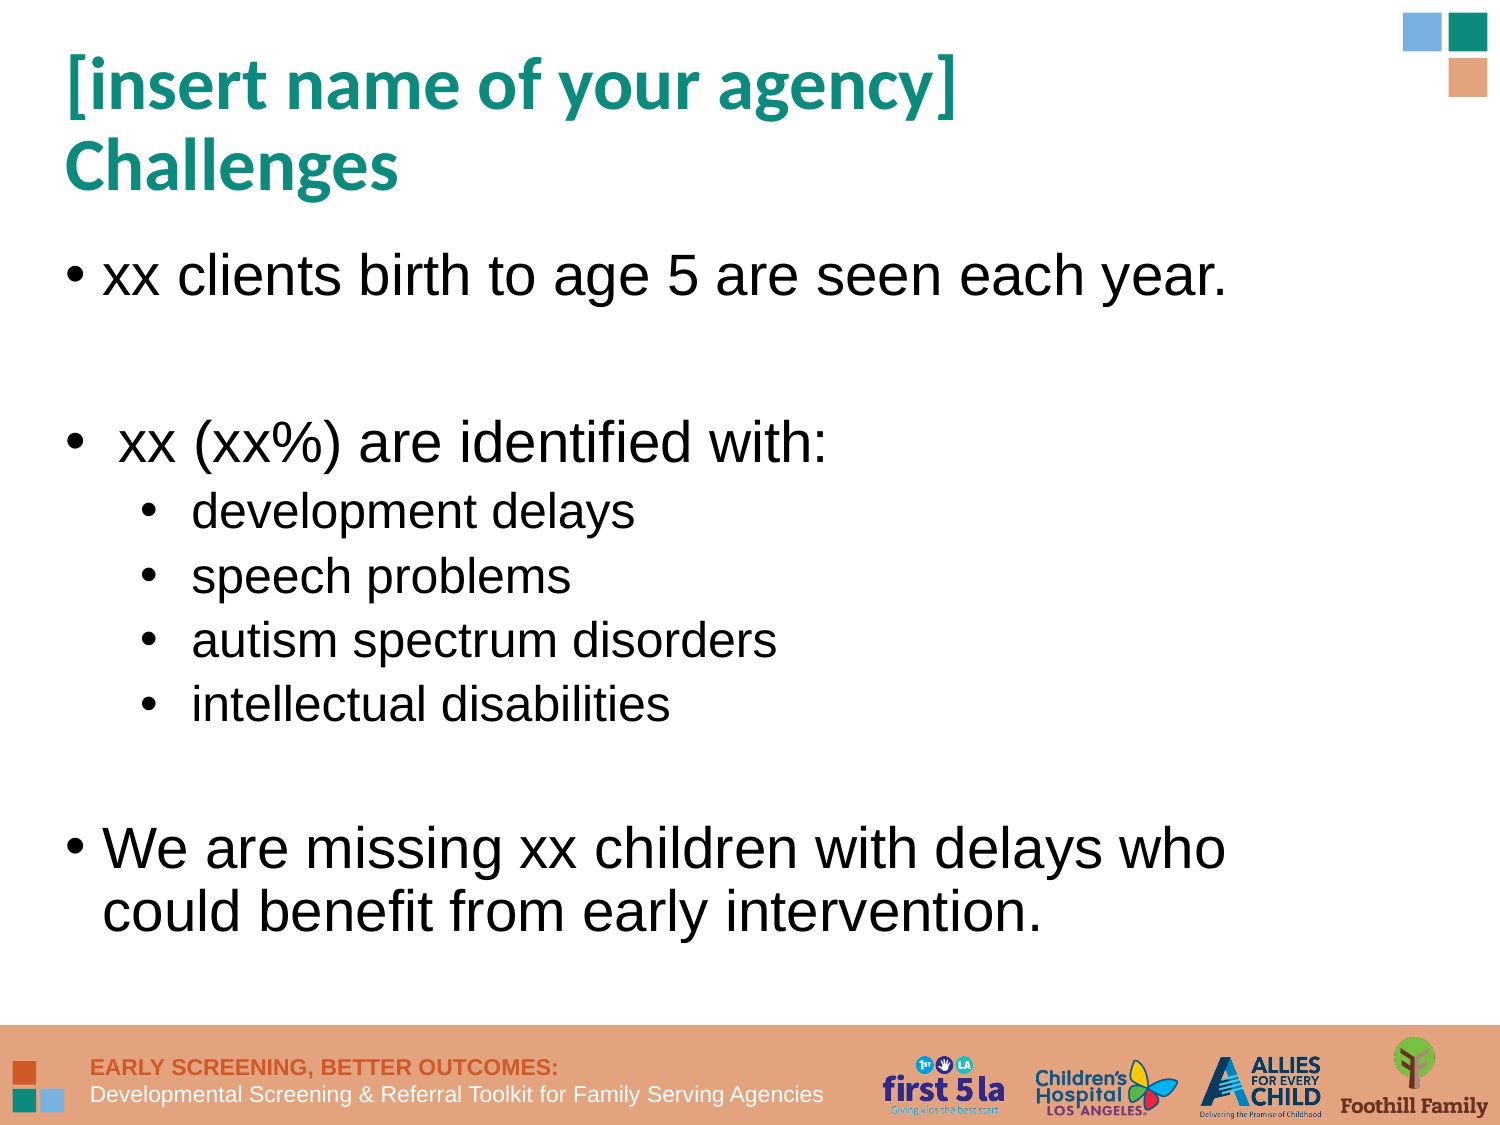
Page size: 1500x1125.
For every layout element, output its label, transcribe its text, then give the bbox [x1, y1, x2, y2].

picture [1195, 1051, 1327, 1121]
picture [875, 1049, 1012, 1125]
list xx clients birth to age 5 are seen each year. xx (xx%) are identified with: development delays speech problems autism spectrum disorders intellectual disabilities We are missing xx children with delays who could benefit from early intervention. [50, 237, 1388, 988]
picture [1034, 1058, 1180, 1117]
picture [1341, 1037, 1488, 1118]
title [insert name of your agency] Challenges [50, 37, 1175, 225]
